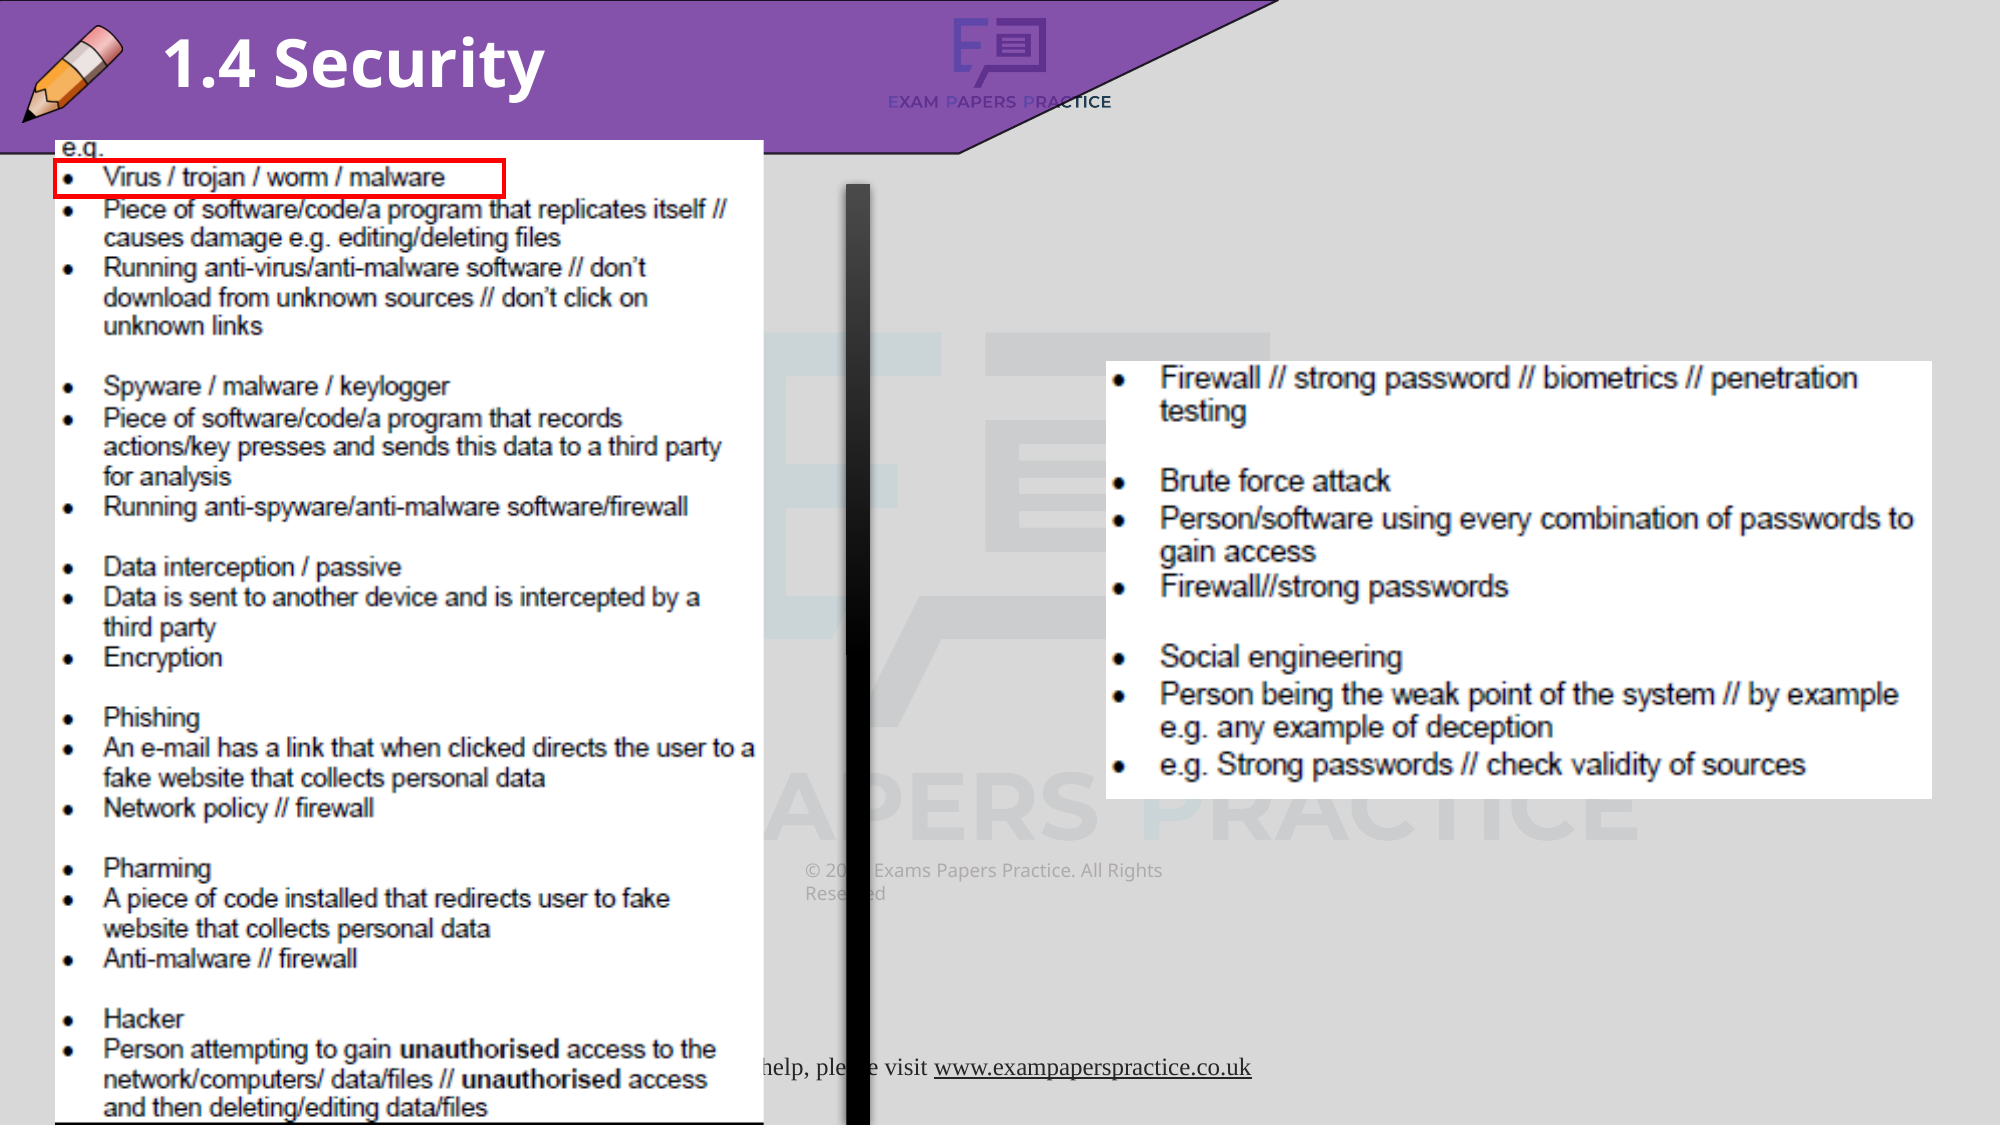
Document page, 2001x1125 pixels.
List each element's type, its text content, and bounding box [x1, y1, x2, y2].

picture [22, 25, 123, 123]
text_box [846, 184, 870, 1125]
picture [55, 140, 764, 1125]
picture [1106, 361, 1932, 799]
list 1.4 Security [146, 22, 960, 134]
